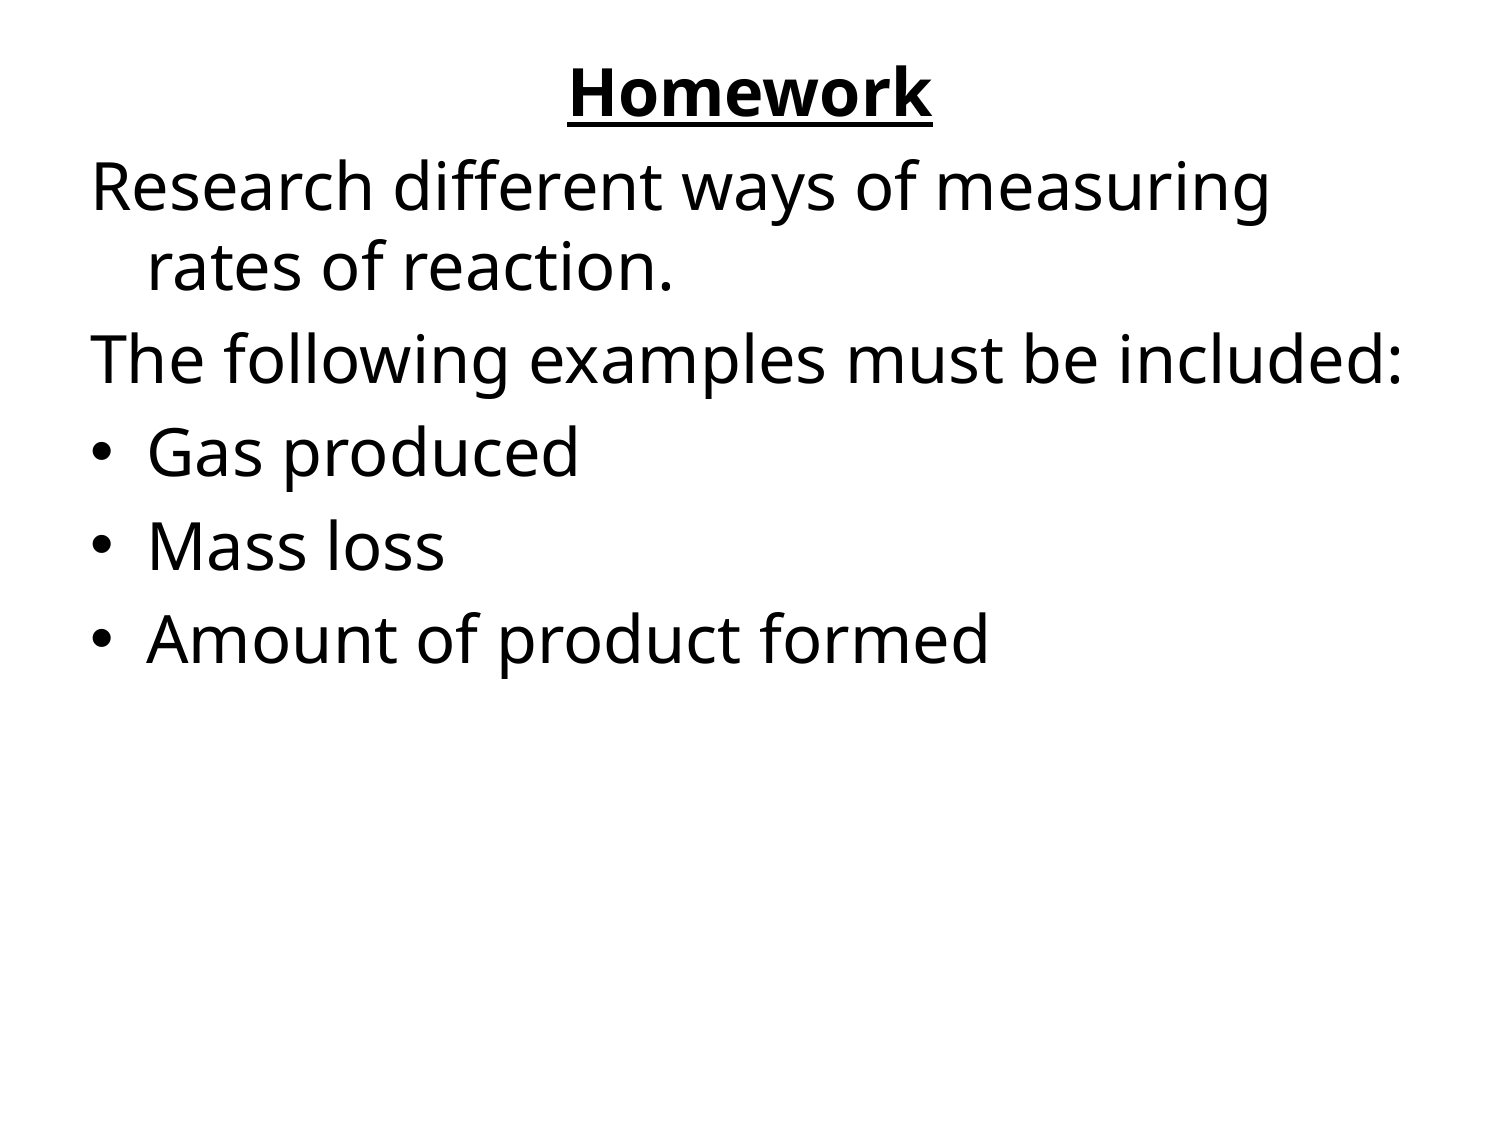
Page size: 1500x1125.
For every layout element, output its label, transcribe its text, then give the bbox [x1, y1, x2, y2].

list Homework Research different ways of measuring rates of reaction. The following examples must be included: Gas produced Mass loss Amount of product formed [75, 42, 1425, 1005]
